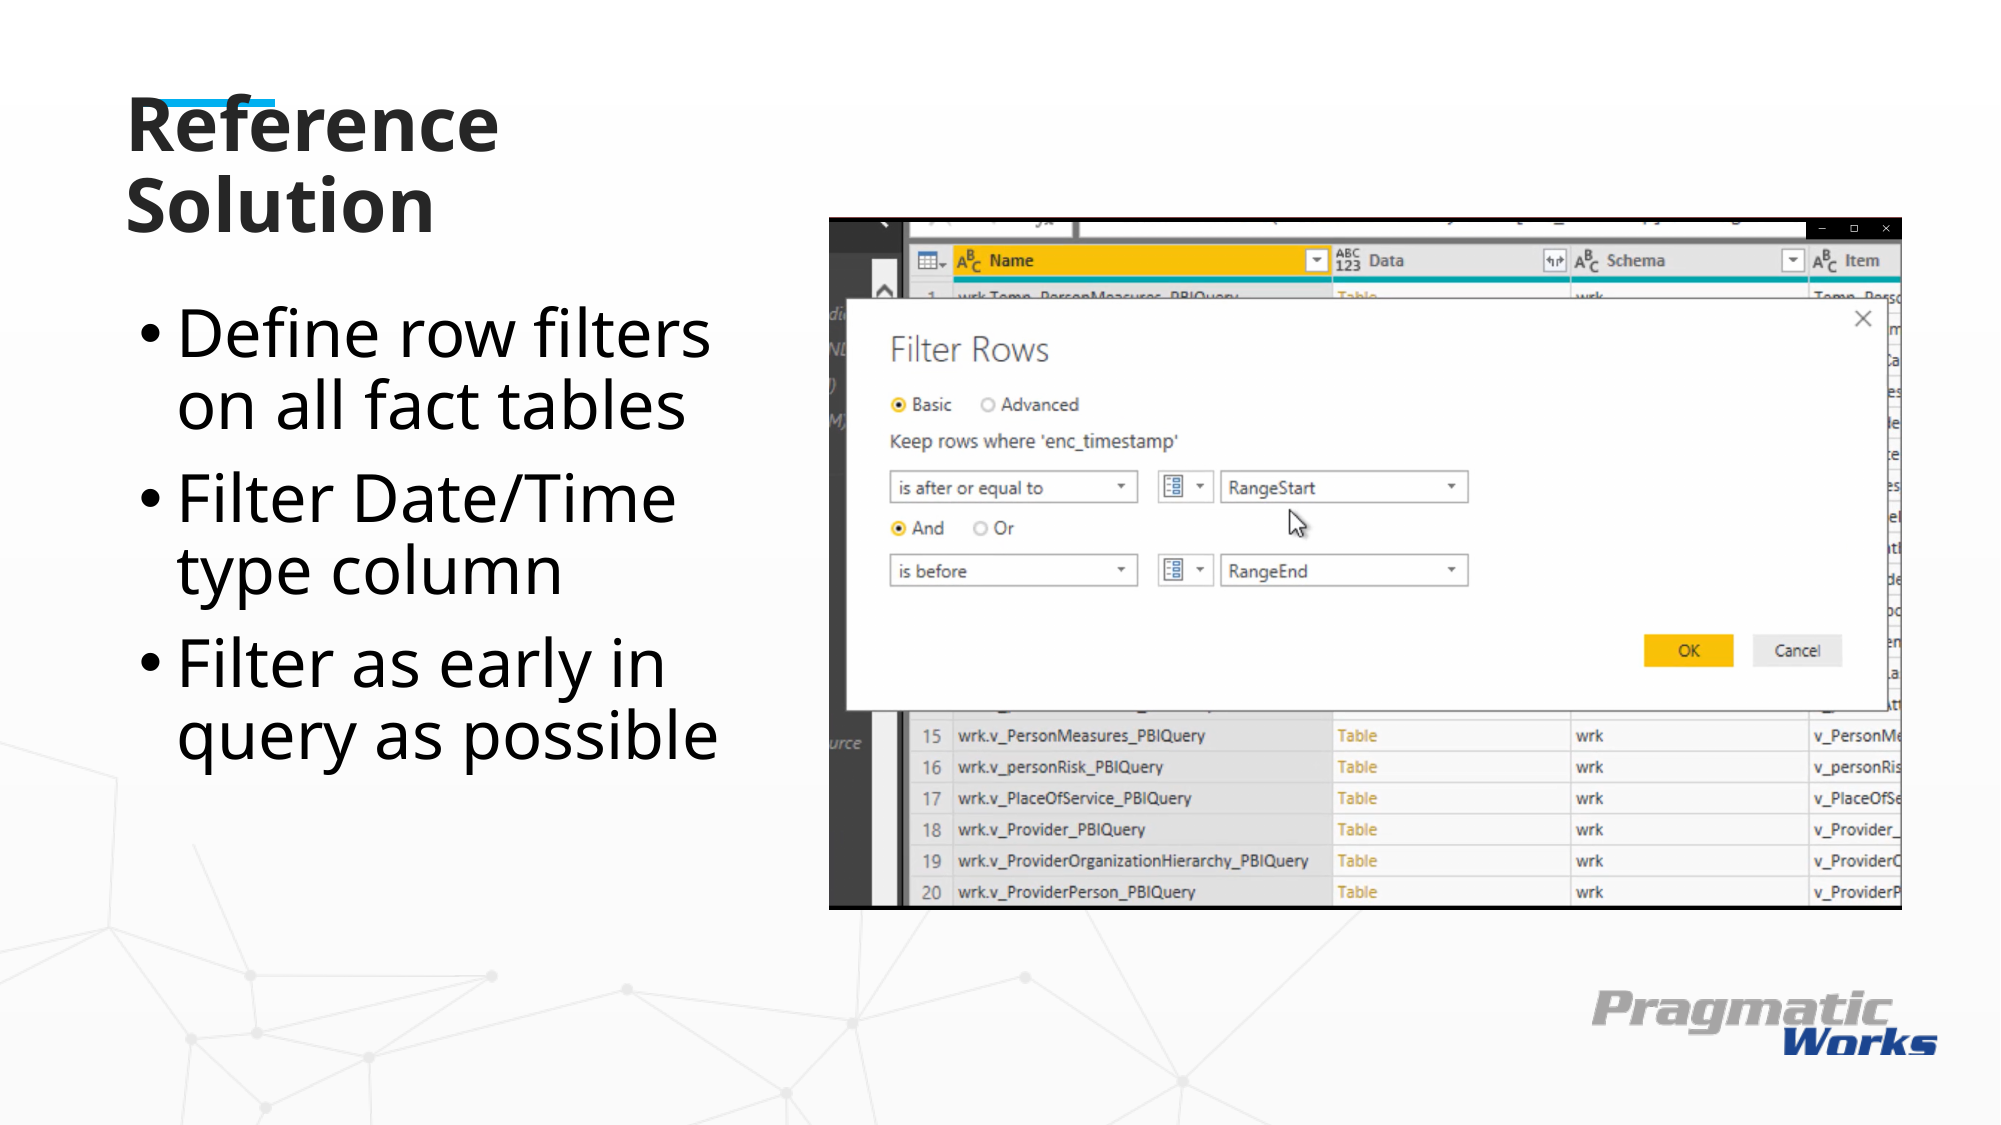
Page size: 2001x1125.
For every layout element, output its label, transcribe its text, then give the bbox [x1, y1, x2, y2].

picture [829, 217, 1902, 910]
list Define row filters on all fact tables Filter Date/Time type column Filter as early in query as possible [123, 293, 751, 1006]
picture [137, 99, 166, 107]
title Reference Solution [110, 119, 765, 257]
picture [228, 99, 249, 107]
